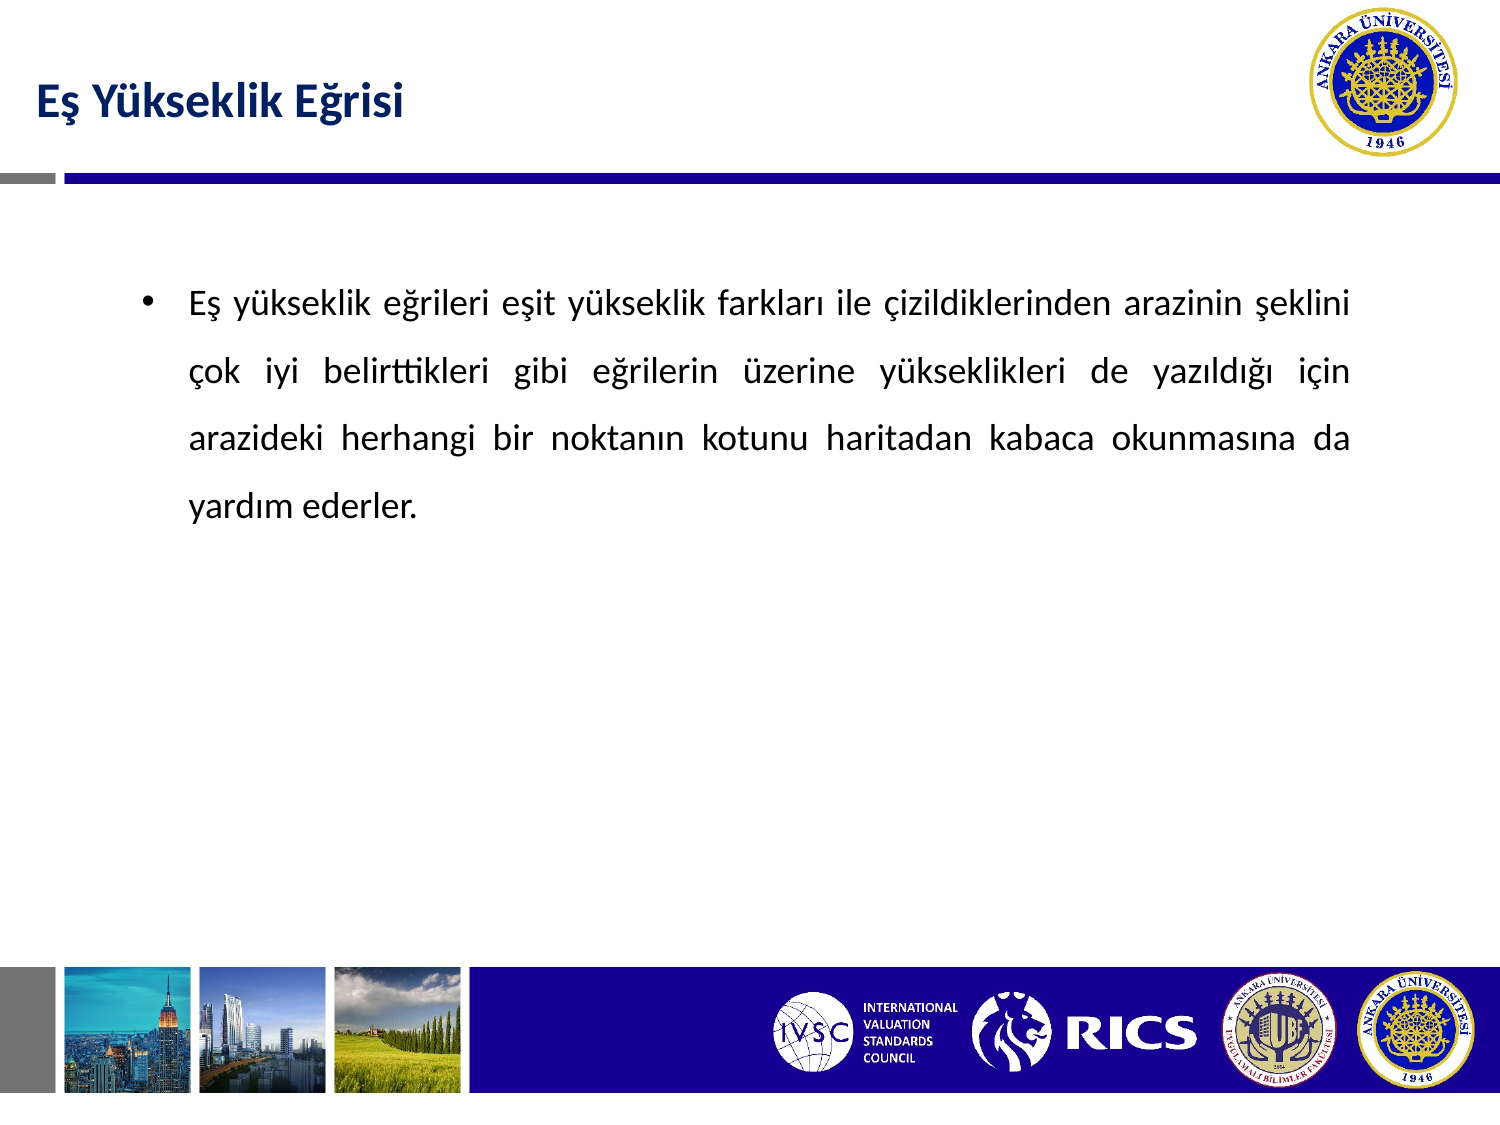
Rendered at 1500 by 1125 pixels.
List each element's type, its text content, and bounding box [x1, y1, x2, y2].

picture [0, 0, 1500, 1125]
text_box Eş Yükseklik Eğrisi [21, 59, 1065, 135]
text_box Eş yükseklik eğrileri eşit yükseklik farkları ile çizildiklerinden arazinin şeklini çok iyi belirttikleri gibi eğrilerin üzerine yükseklikleri de yazıldığı için arazideki herhangi bir noktanın kotunu haritadan kabaca okunmasına da yardım ederler. [126, 248, 1367, 534]
